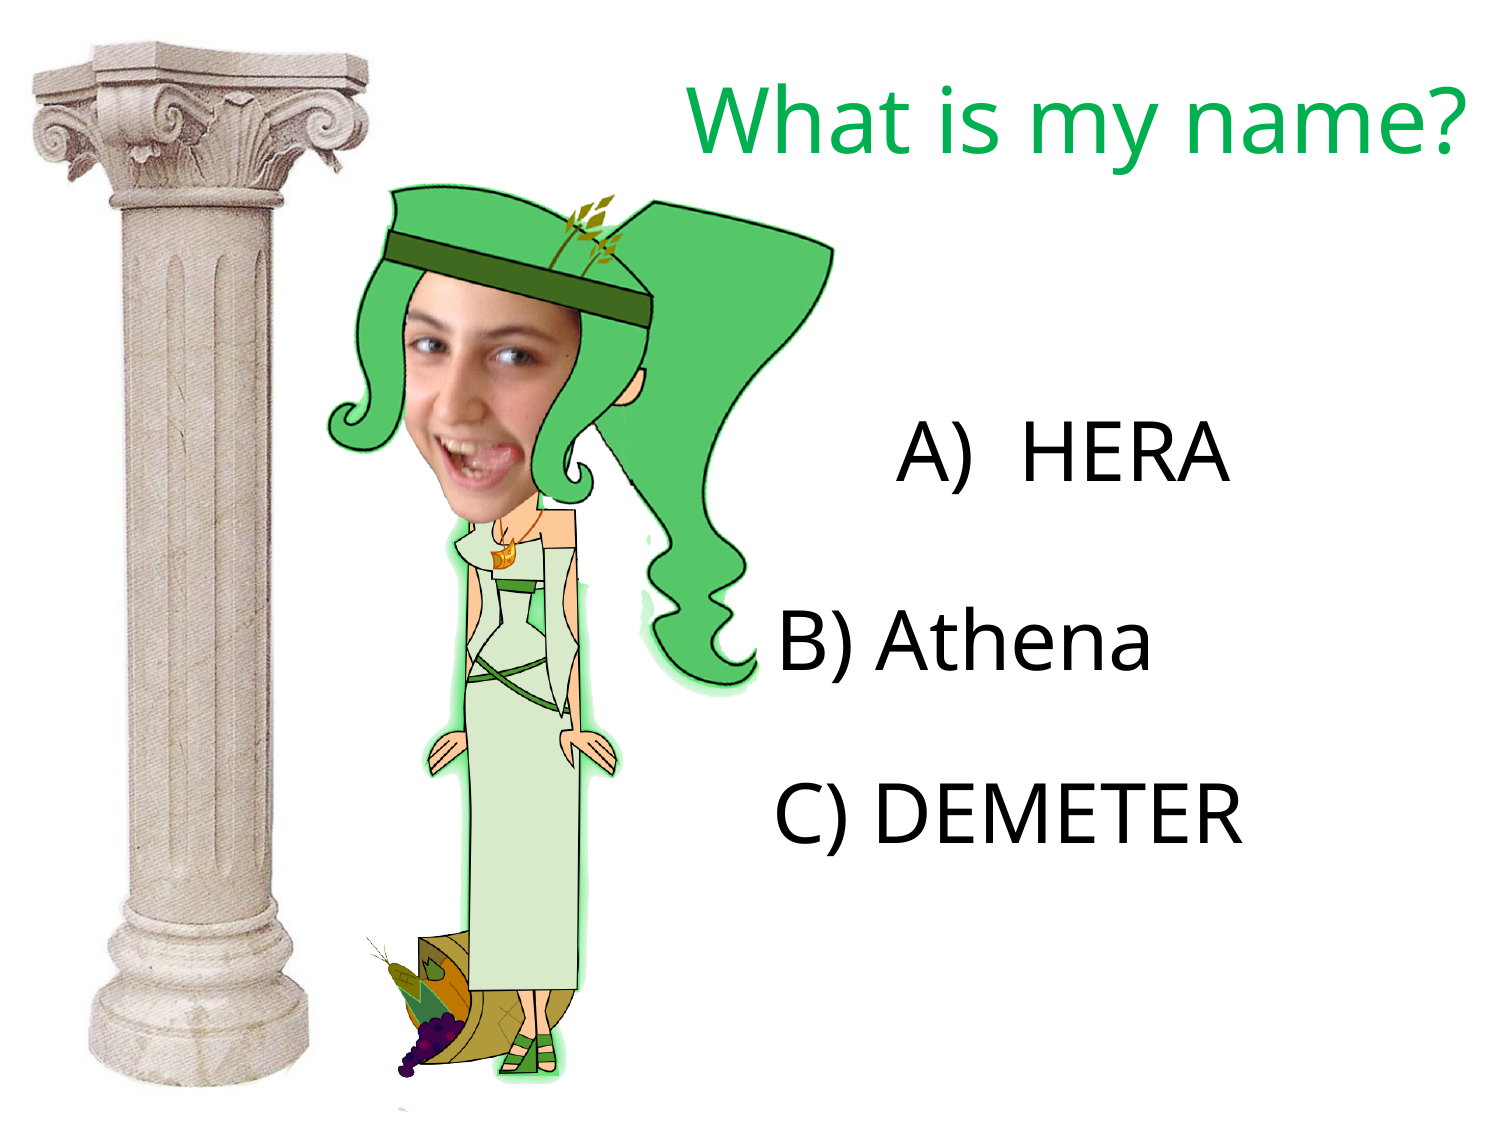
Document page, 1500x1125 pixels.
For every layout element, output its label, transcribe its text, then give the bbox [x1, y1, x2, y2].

text_box C) DEMETER [862, 652, 1500, 868]
text_box B) Athena [862, 479, 1415, 652]
text_box HERA [881, 290, 1247, 479]
picture [0, 0, 858, 1125]
text_box What is my name? [670, 54, 1484, 180]
